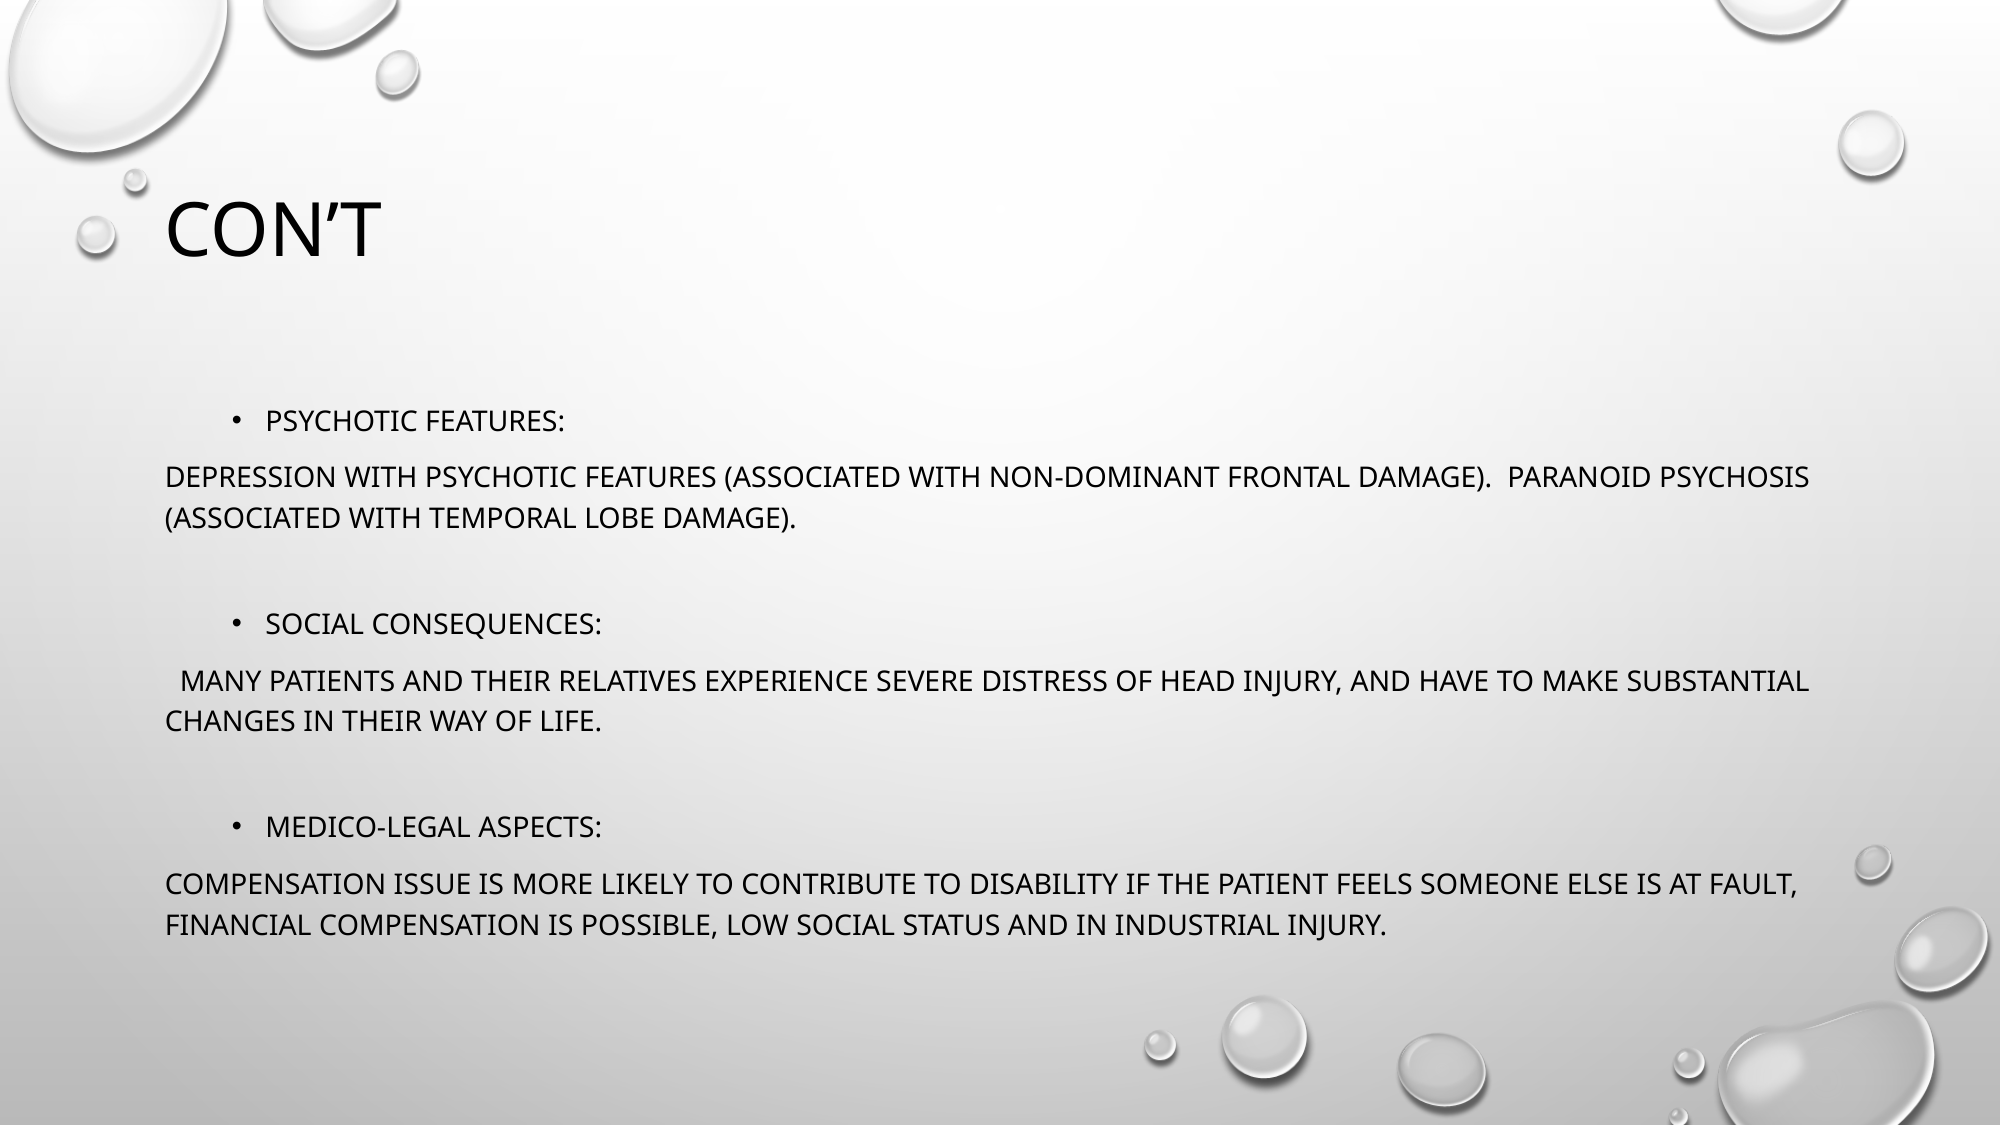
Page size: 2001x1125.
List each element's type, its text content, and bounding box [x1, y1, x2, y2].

picture [0, 0, 2000, 1125]
title Con’t [149, 101, 1851, 364]
list Psychotic features: Depression with psychotic features (associated with non-dominant frontal damage). Paranoid Psychosis (associated with temporal lobe damage). Social consequences: Many patients and their relatives experience severe distress of head injury, and have to make substantial changes in their way of life. Medico-legal aspects: Compensation issue is more likely to contribute to disability if the patient feels someone else is at fault, financial compensation is possible, low social status and in industrial injury. [149, 388, 1850, 950]
